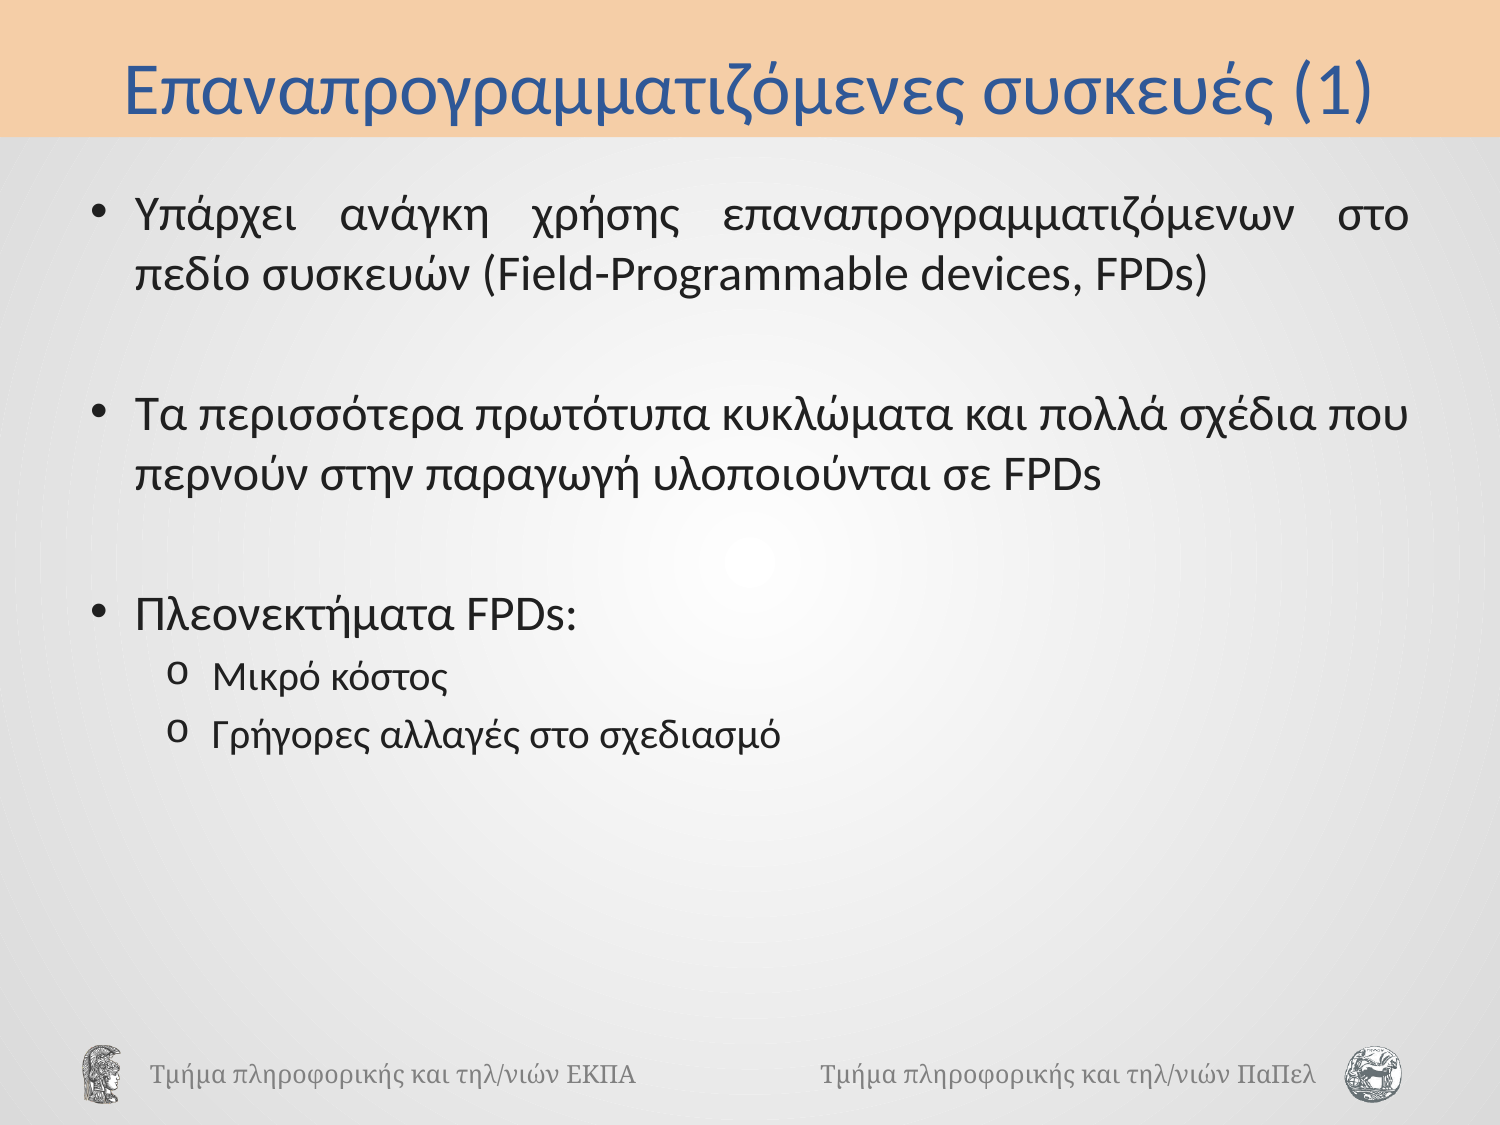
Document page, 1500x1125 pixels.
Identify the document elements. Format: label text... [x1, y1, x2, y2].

list Υπάρχει ανάγκη χρήσης επαναπρογραμματιζόμενων στο πεδίο συσκευών (Field-Programmable devices, FPDs) Τα περισσότερα πρωτότυπα κυκλώματα και πολλά σχέδια που περνούν στην παραγωγή υλοποιούνται σε FPDs Πλεονεκτήματα FPDs: Μικρό κόστος Γρήγορες αλλαγές στο σχεδιασμό [75, 172, 1425, 1094]
picture [69, 1032, 135, 1117]
title Επαναπρογραμματιζόμενες συσκευές (1) [0, 0, 1500, 138]
